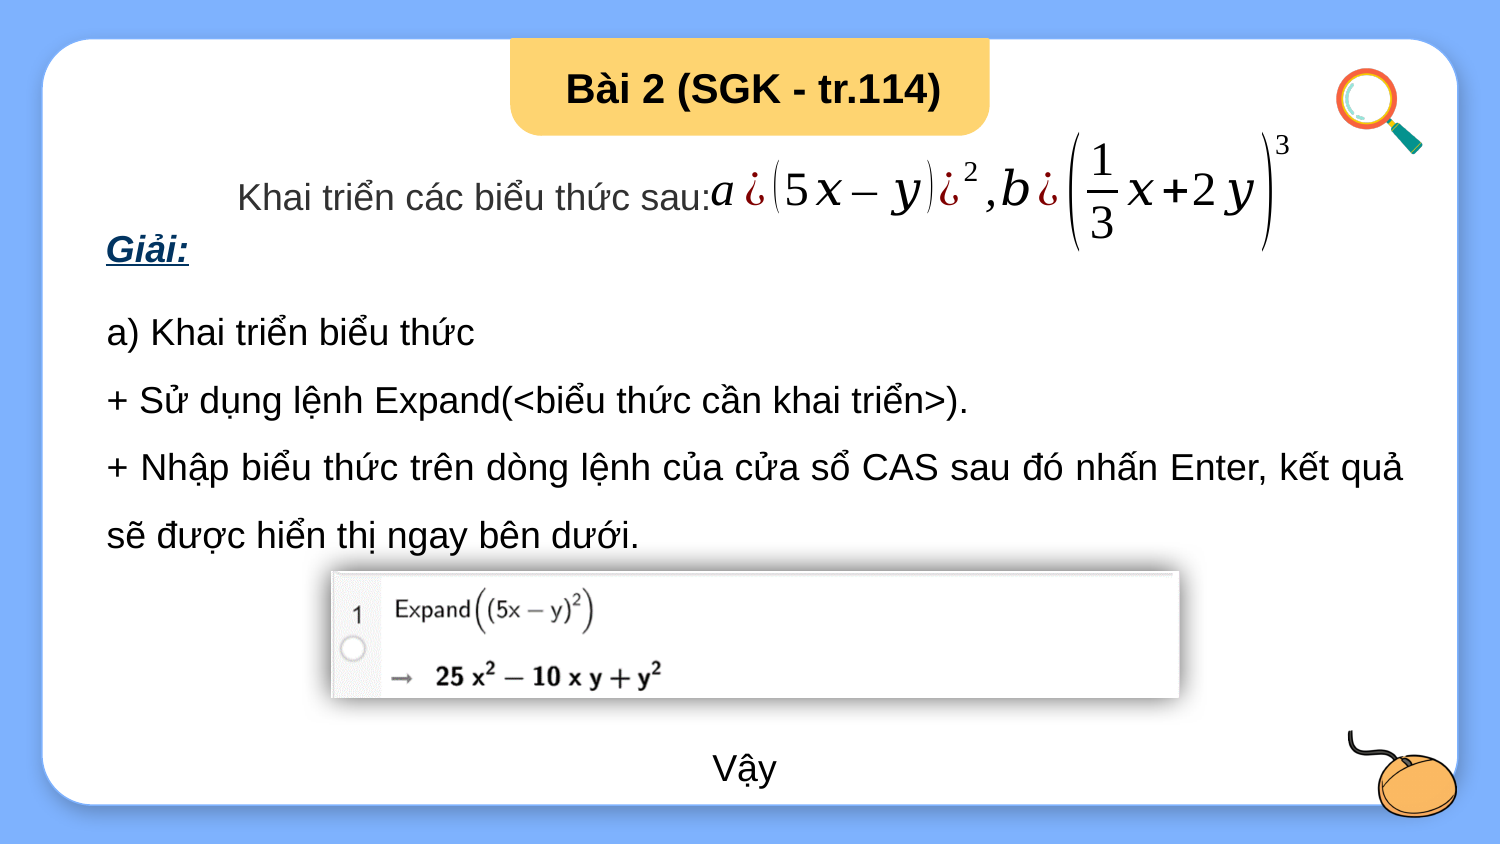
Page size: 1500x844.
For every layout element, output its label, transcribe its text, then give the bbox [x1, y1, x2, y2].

picture [1348, 723, 1459, 823]
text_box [512, 39, 988, 125]
picture [1319, 47, 1445, 181]
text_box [219, 126, 1292, 254]
picture [330, 571, 1180, 698]
text_box Giải: [90, 217, 204, 277]
